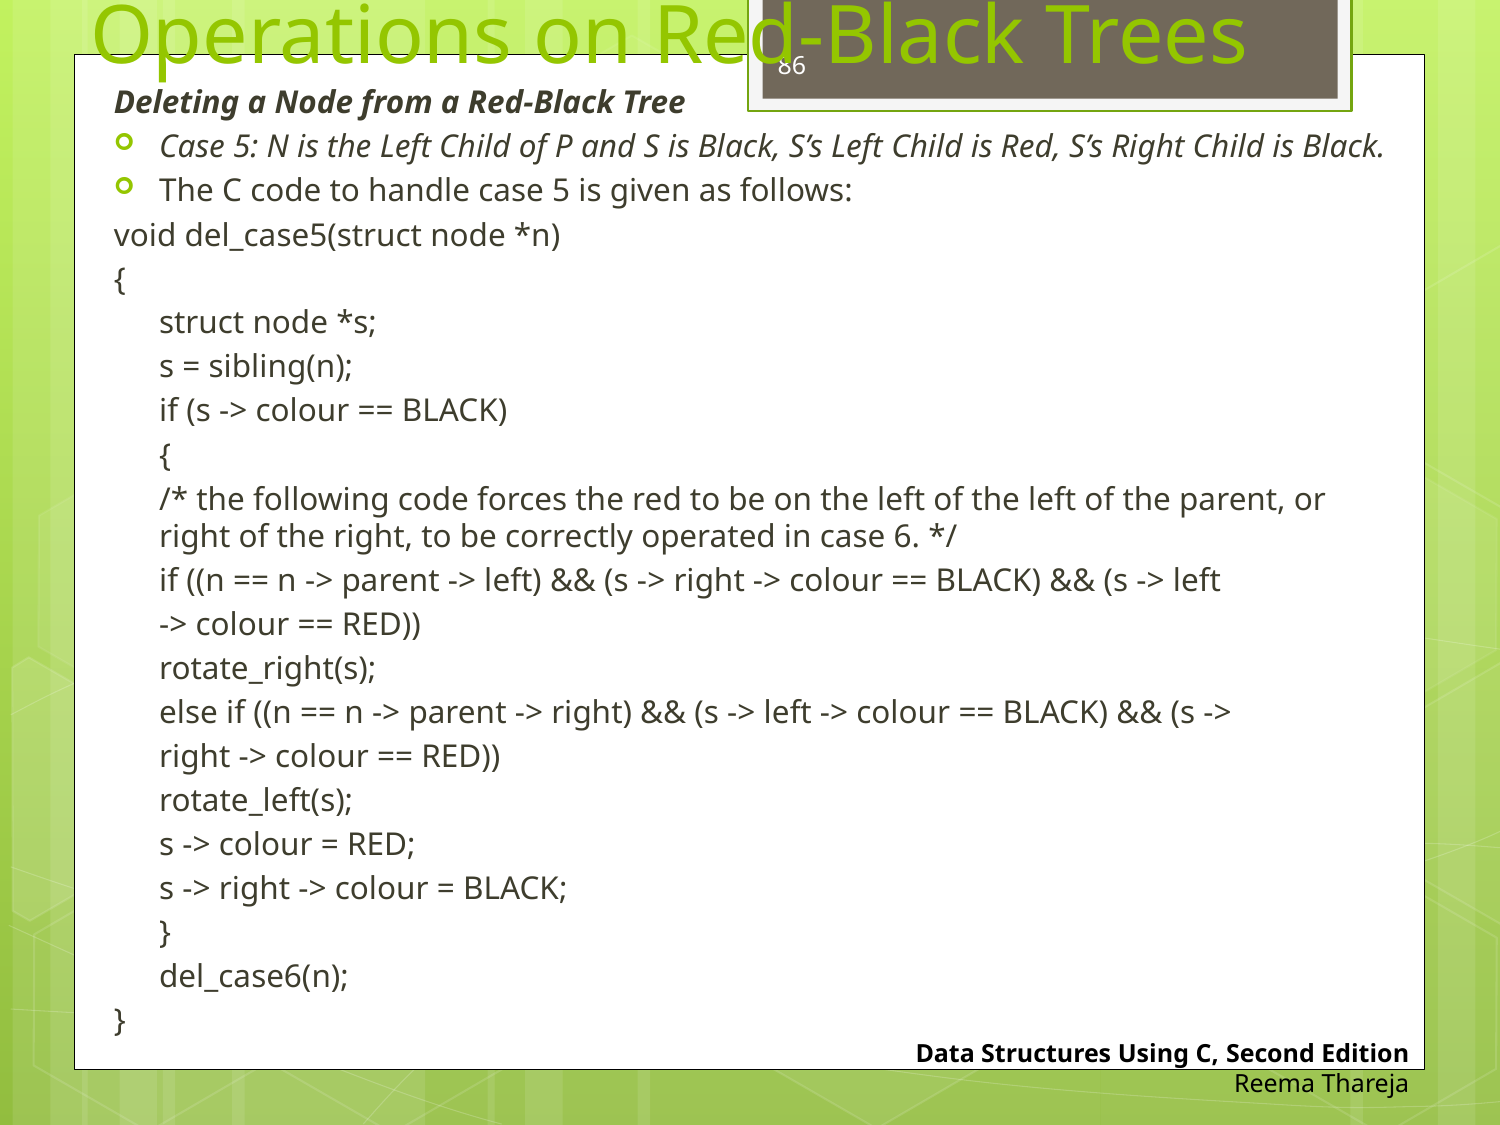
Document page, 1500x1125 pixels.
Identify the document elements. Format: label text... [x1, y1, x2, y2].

slide_number 86 [762, 36, 982, 97]
title Operations on Red-Black Trees [75, 0, 1450, 88]
footer Data Structures Using C, Second Edition Reema Thareja [849, 1037, 1425, 1098]
list Deleting a Node from a Red-Black Tree Case 5: N is the Left Child of P and S is Black, S’s Left Child is Red, S’s Right Child is Black. The C code to handle case 5 is given as follows: void del_case5(struct node *n) { struct node *s; s = sibling(n); if (s -> colour == BLACK) { /* the following code forces the red to be on the left of the left of the parent, or right of the right, to be correctly operated in case 6. */ if ((n == n -> parent -> left) && (s -> right -> colour == BLACK) && (s -> left -> colour == RED)) rotate_right(s); else if ((n == n -> parent -> right) && (s -> left -> colour == BLACK) && (s -> right -> colour == RED)) rotate_left(s); s -> colour = RED; s -> right -> colour = BLACK; } del_case6(n); } [87, 75, 1413, 1063]
